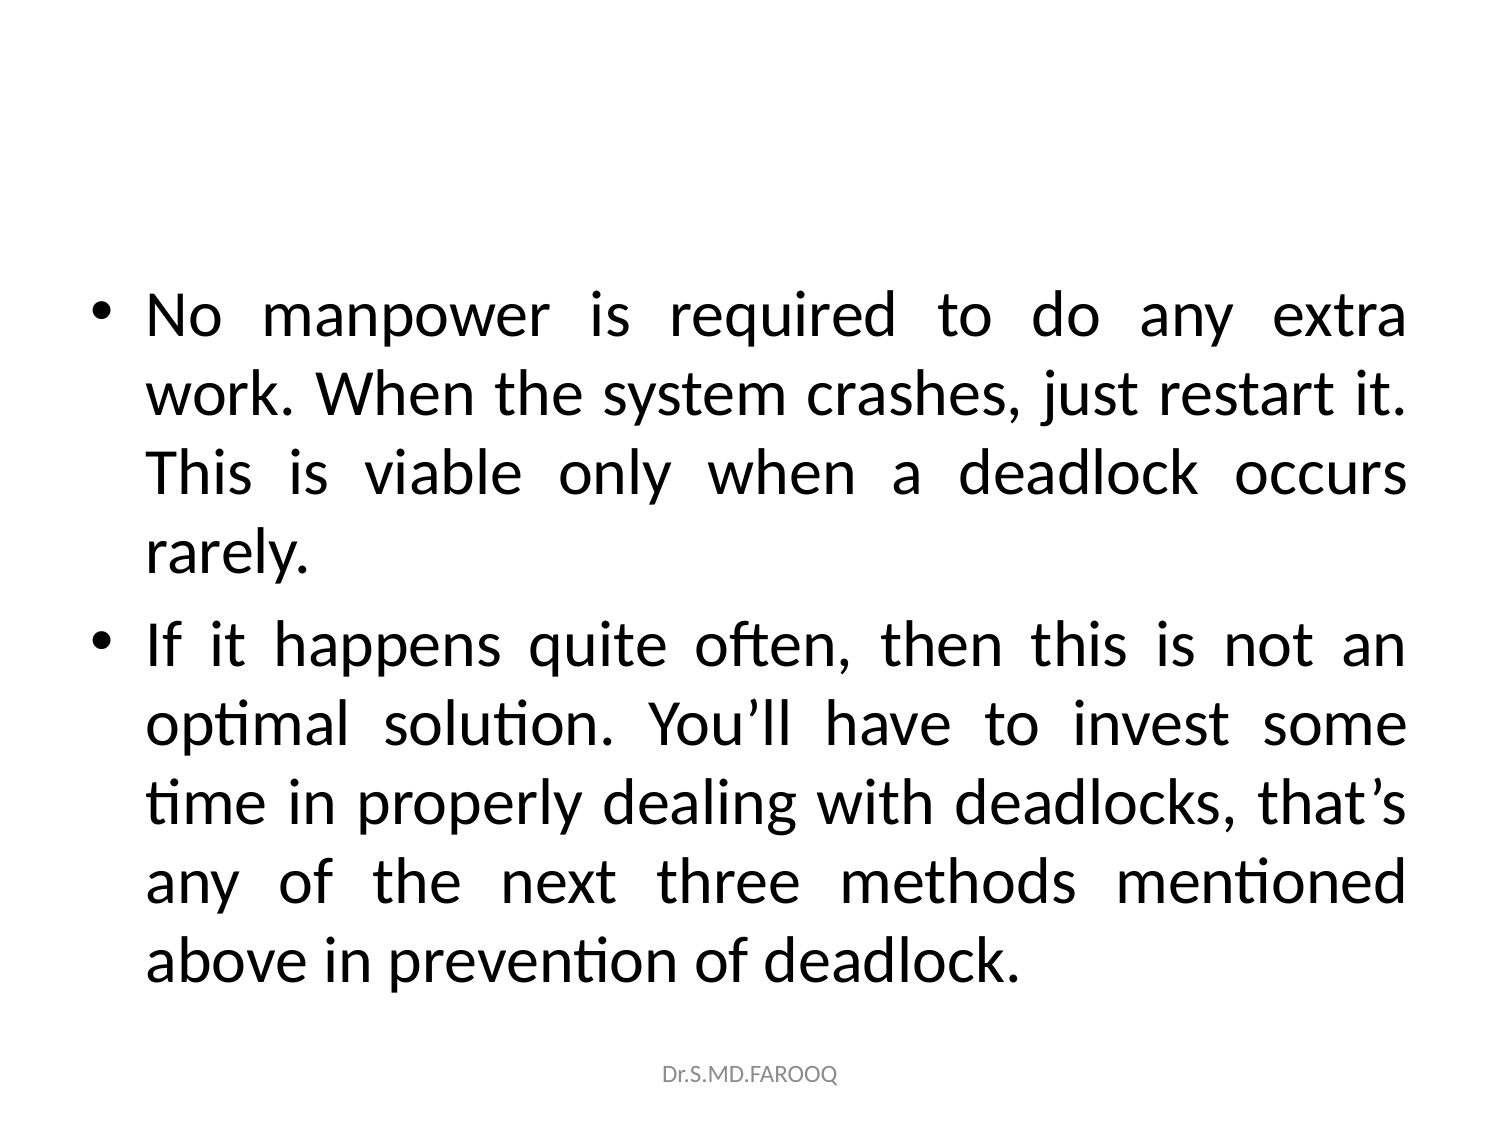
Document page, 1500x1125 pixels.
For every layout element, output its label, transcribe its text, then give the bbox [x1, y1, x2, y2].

footer Dr.S.MD.FAROOQ [512, 1042, 988, 1103]
list No manpower is required to do any extra work. When the system crashes, just restart it. This is viable only when a deadlock occurs rarely. If it happens quite often, then this is not an optimal solution. You’ll have to invest some time in properly dealing with deadlocks, that’s any of the next three methods mentioned above in prevention of deadlock. [75, 262, 1425, 1005]
